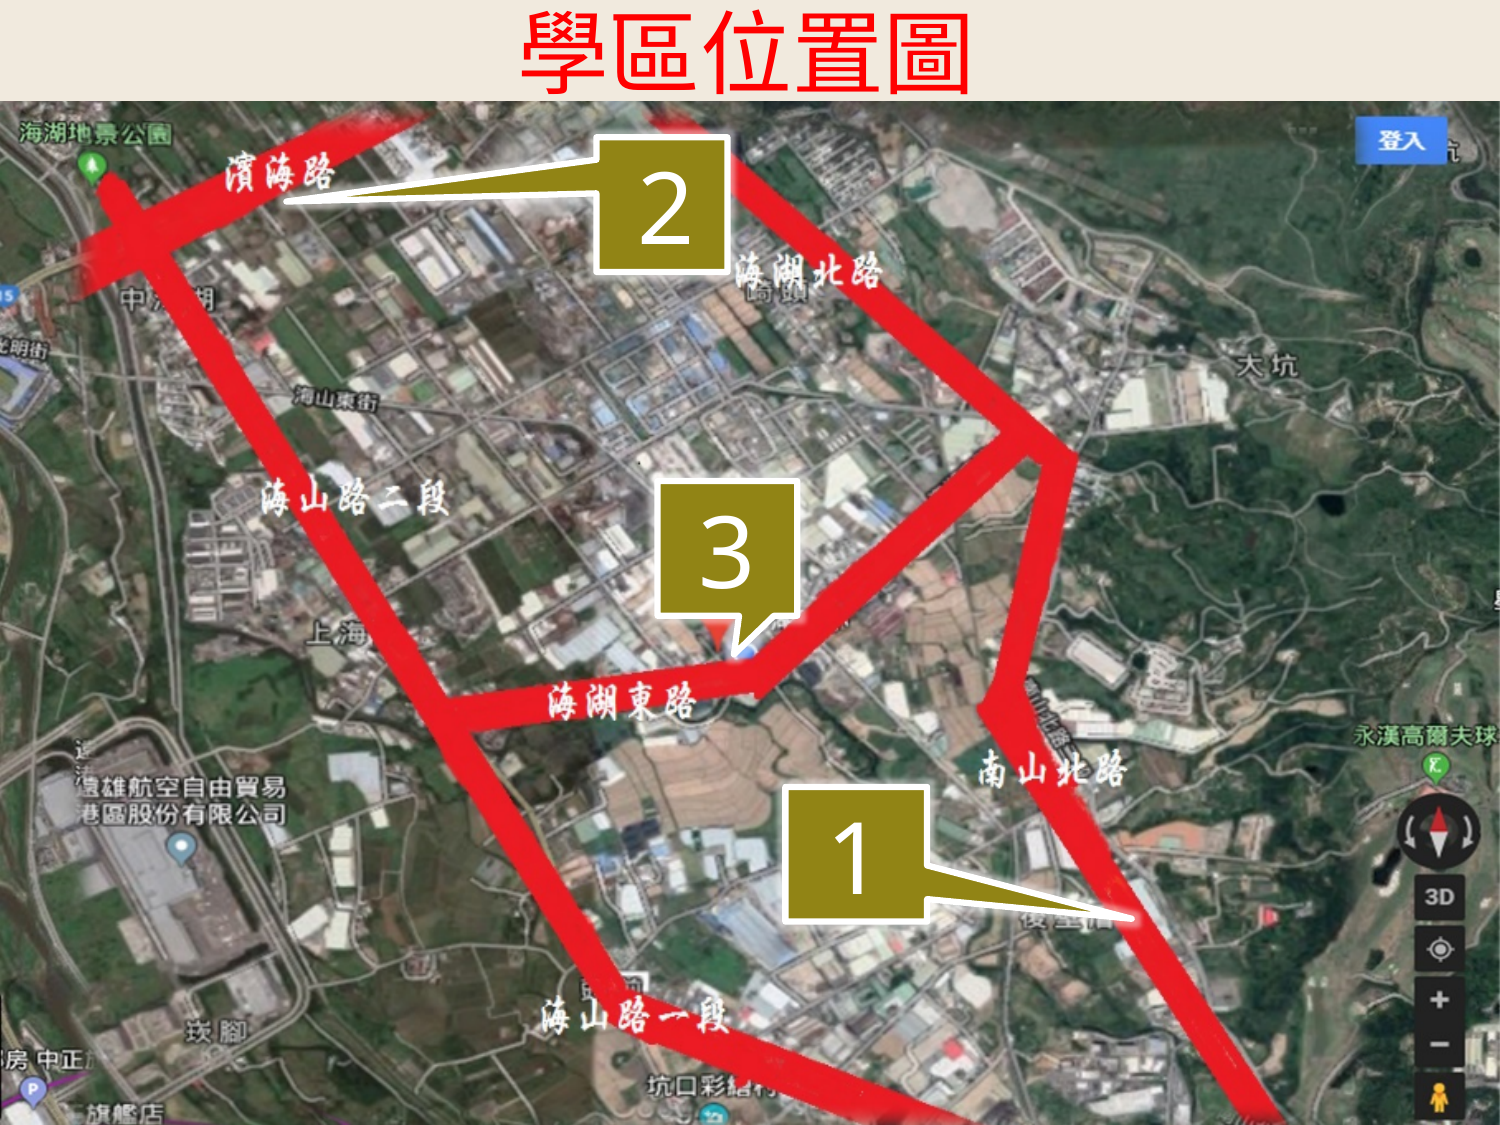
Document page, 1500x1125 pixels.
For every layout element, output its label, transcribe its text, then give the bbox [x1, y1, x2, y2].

title 學區位置圖 [0, 0, 1500, 101]
picture [0, 101, 1500, 1125]
